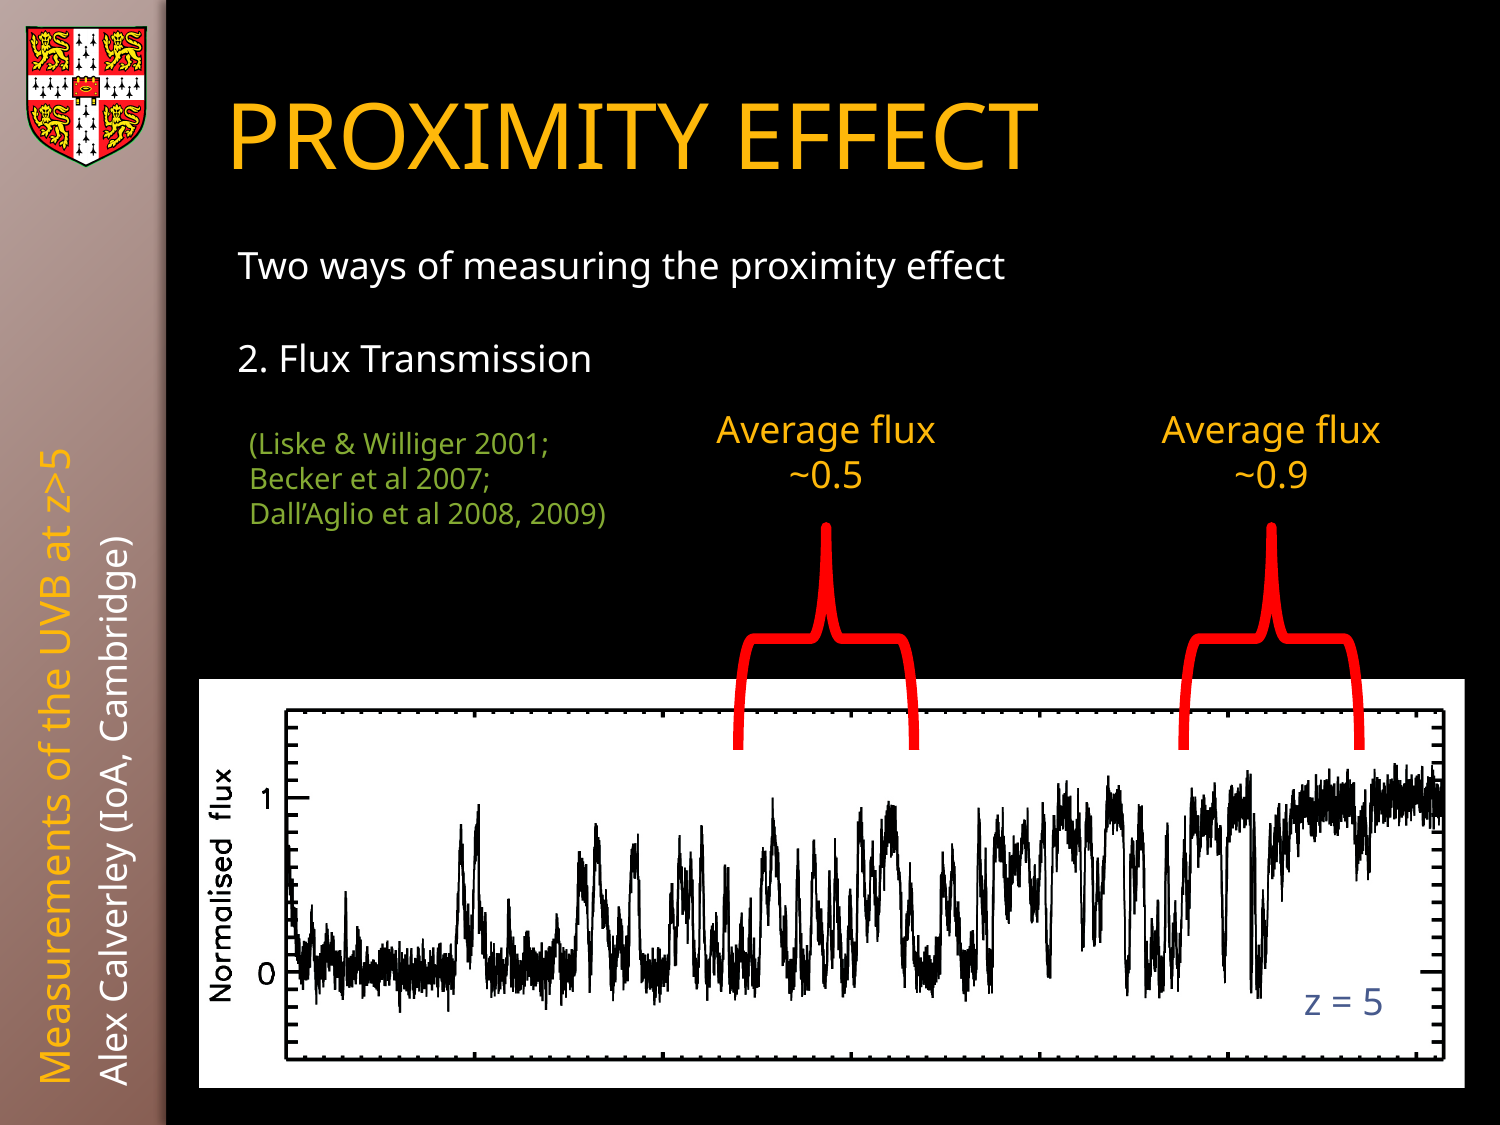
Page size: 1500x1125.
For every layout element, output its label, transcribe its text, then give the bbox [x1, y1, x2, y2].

text_box 2. Flux Transmission [222, 328, 1020, 388]
text_box [741, 526, 912, 676]
text_box [1186, 526, 1357, 676]
picture [23, 23, 152, 169]
text_box Measurements of the UVB at z>5 [20, 178, 86, 1102]
text_box Average flux ~0.5 [667, 398, 985, 504]
text_box (Liske & Williger 2001; Becker et al 2007; Dall’Aglio et al 2008, 2009) [234, 417, 633, 538]
text_box PROXIMITY EFFECT [210, 70, 1383, 195]
text_box Average flux ~0.9 [1125, 398, 1418, 504]
text_box Two ways of measuring the proximity effect [222, 234, 1372, 295]
text_box Alex Calverley (IoA, Cambridge) [86, 293, 142, 1102]
picture [198, 679, 1466, 1089]
